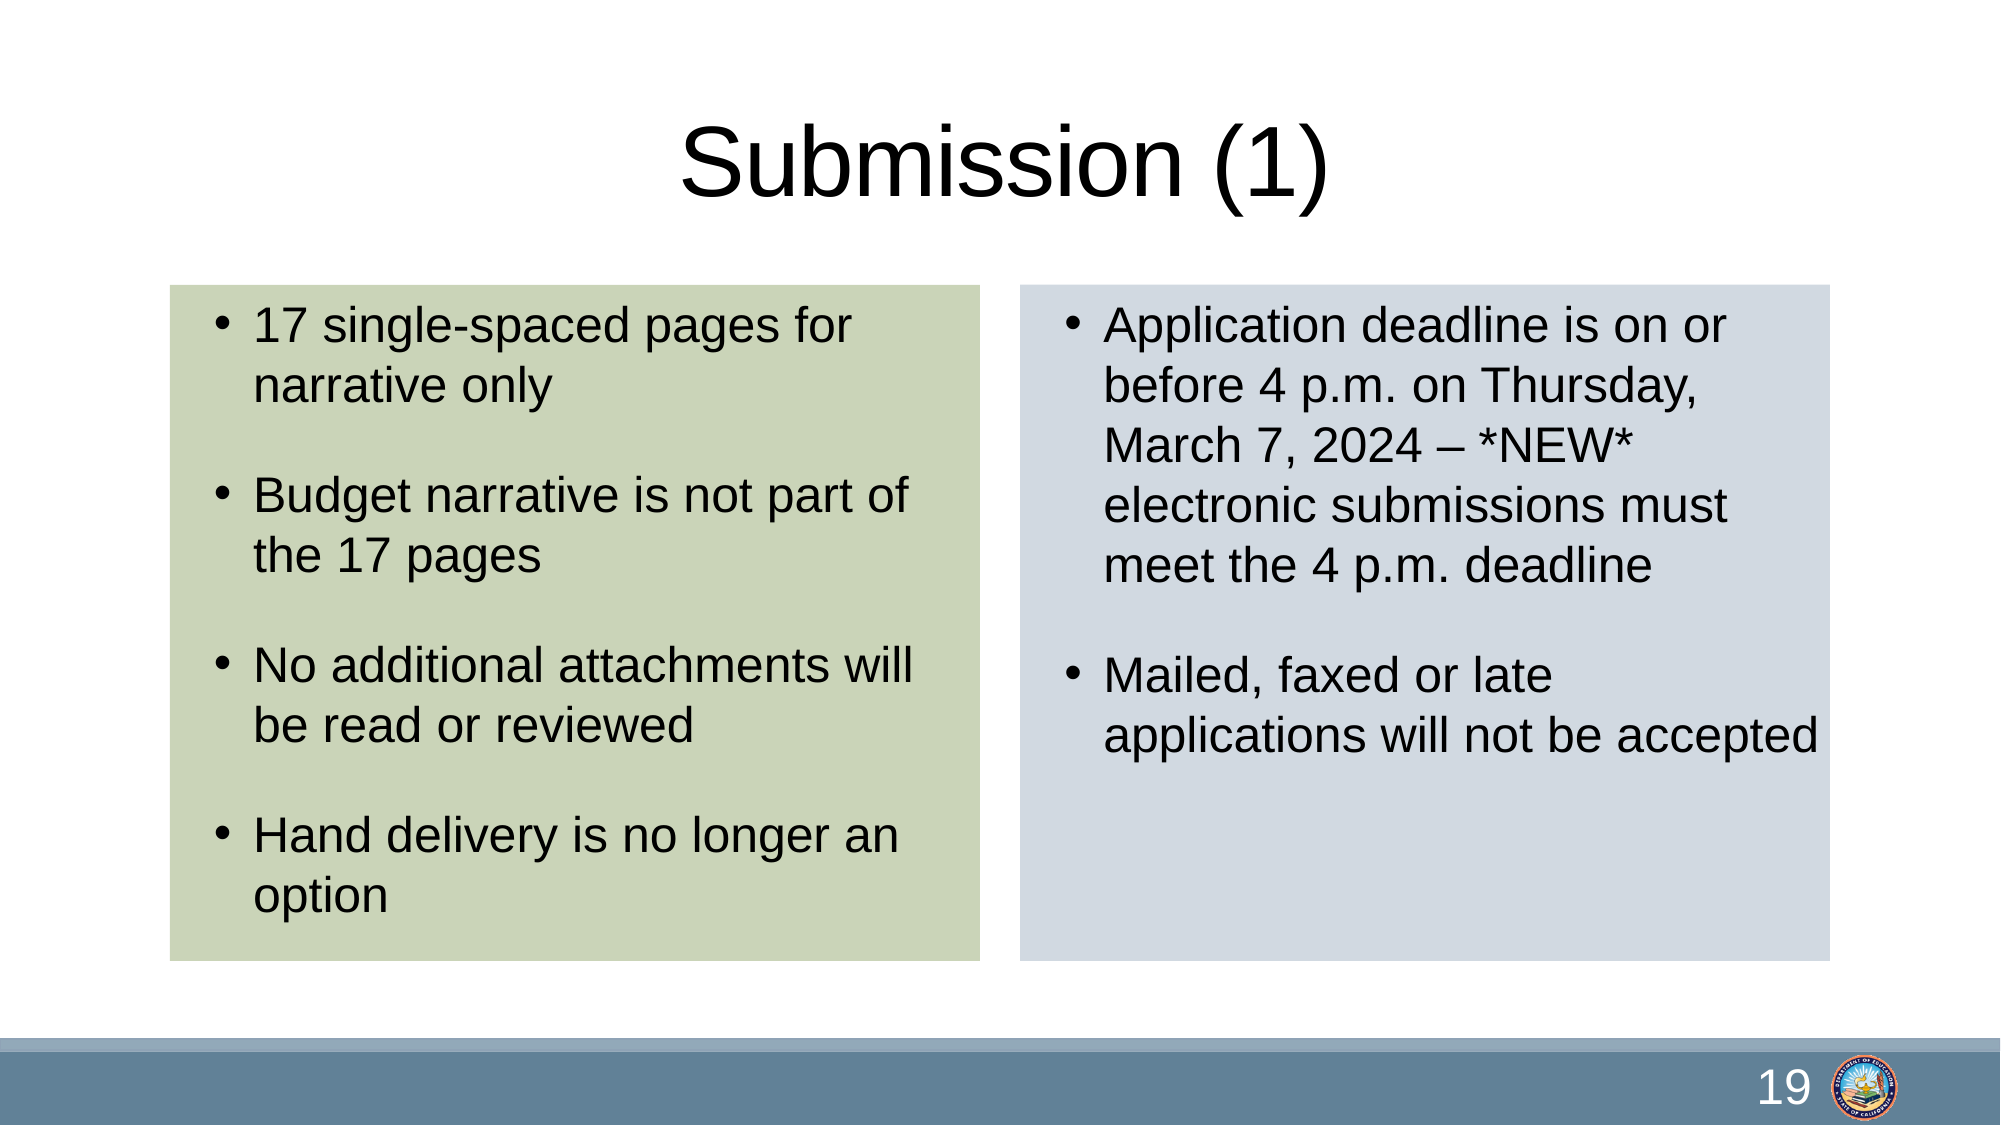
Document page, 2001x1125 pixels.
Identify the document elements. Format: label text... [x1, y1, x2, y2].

list Application deadline is on or before 4 p.m. on Thursday, March 7, 2024 – *NEW* electronic submissions must meet the 4 p.m. deadline Mailed, faxed or late applications will not be accepted [1020, 284, 1830, 961]
picture [1831, 1055, 1899, 1122]
list 17 single-spaced pages for narrative only Budget narrative is not part of the 17 pages No additional attachments will be read or reviewed Hand delivery is no longer an option [169, 284, 980, 961]
slide_number 19 [1611, 1054, 1827, 1115]
title Submission (1) [180, 47, 1830, 285]
